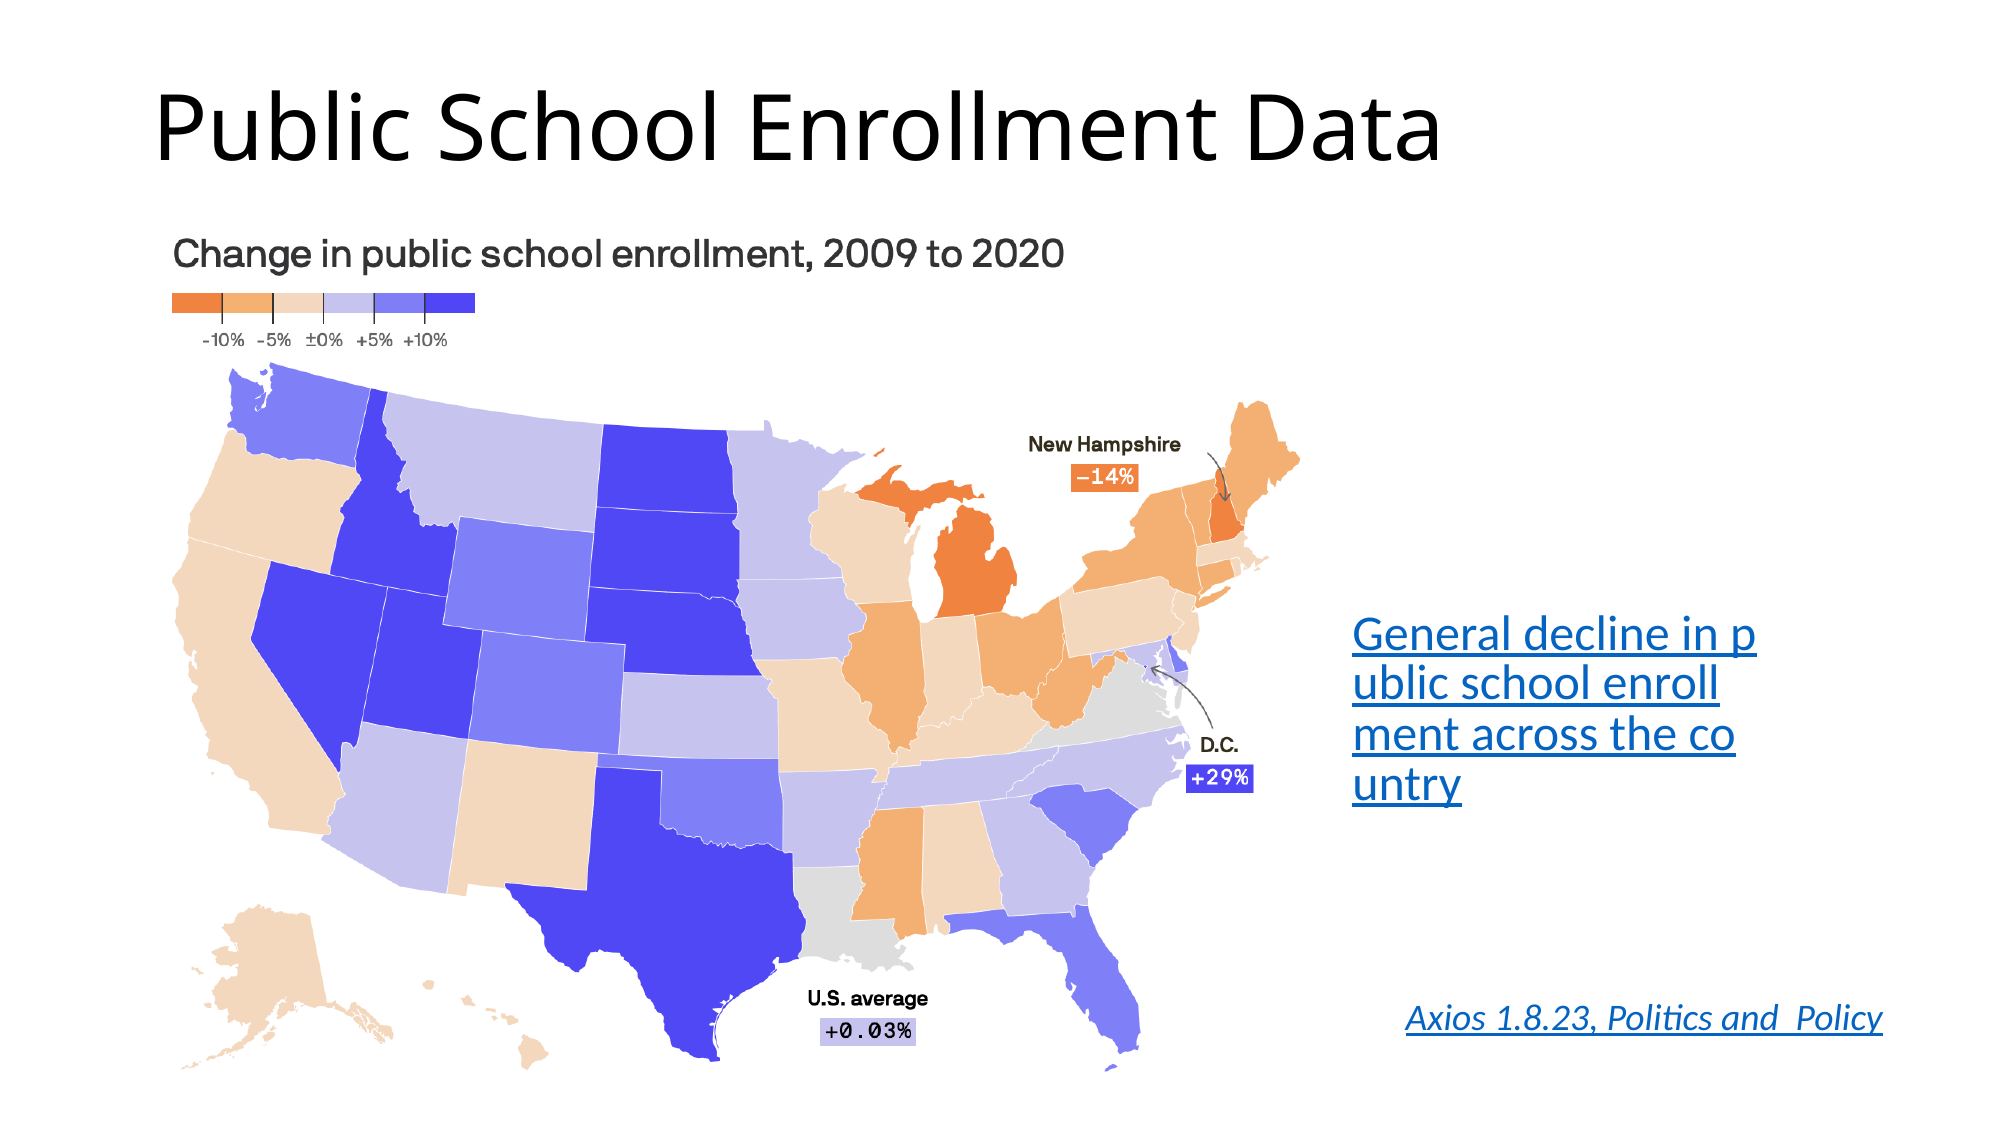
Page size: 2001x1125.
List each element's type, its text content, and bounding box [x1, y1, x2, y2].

title Public School Enrollment Data [137, 59, 1863, 202]
text_box Axios 1.8.23, Politics and Policy [1427, 985, 1899, 1046]
picture [47, 172, 1427, 1093]
text_box General decline in public school enrollment across the country [1427, 592, 1774, 668]
